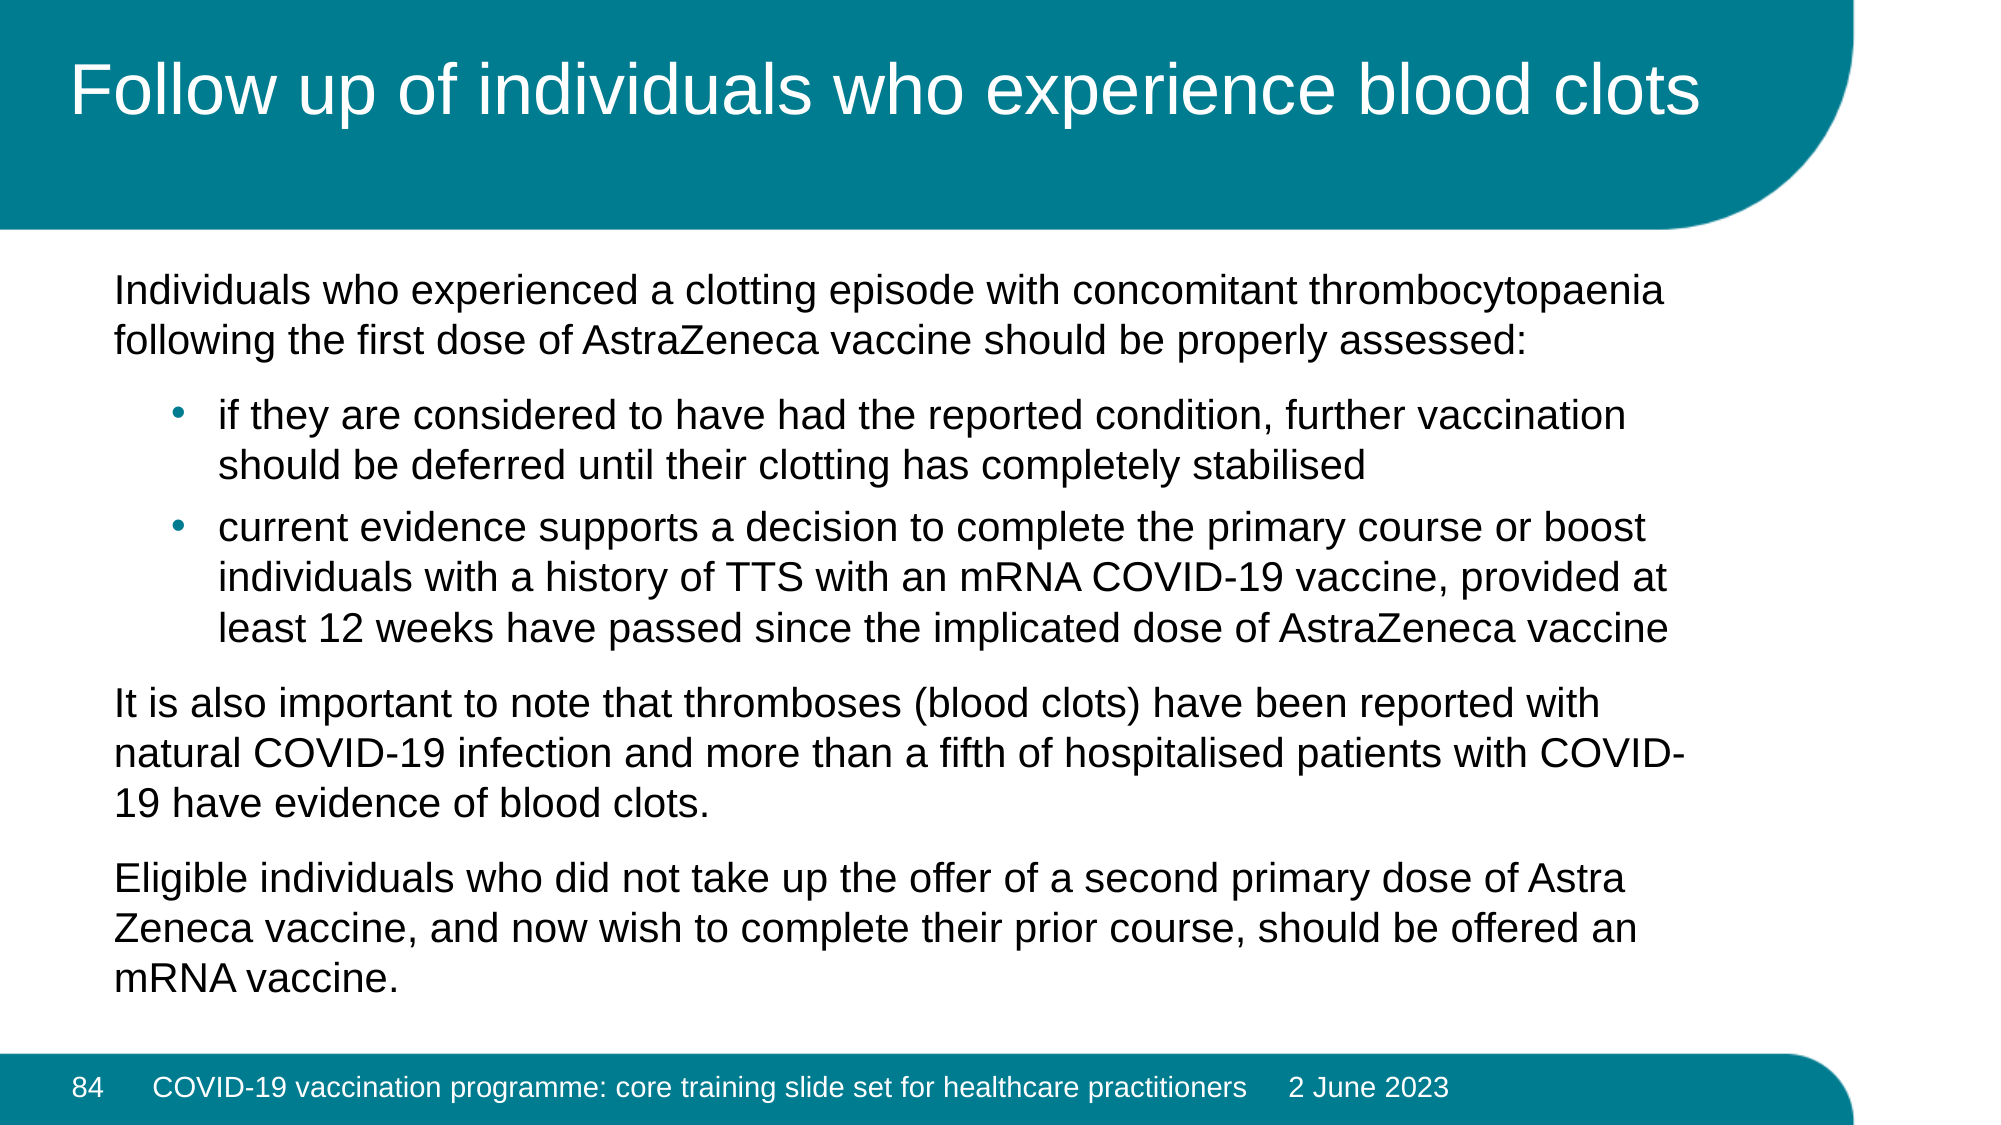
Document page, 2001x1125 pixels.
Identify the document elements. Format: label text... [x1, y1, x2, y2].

list Individuals who experienced a clotting episode with concomitant thrombocytopaenia following the first dose of AstraZeneca vaccine should be properly assessed: if they are considered to have had the reported condition, further vaccination should be deferred until their clotting has completely stabilised current evidence supports a decision to complete the primary course or boost individuals with a history of TTS with an mRNA COVID-19 vaccine, provided at least 12 weeks have passed since the implicated dose of AstraZeneca vaccine It is also important to note that thromboses (blood clots) have been reported with natural COVID-19 infection and more than a fifth of hospitalised patients with COVID-19 have evidence of blood clots. Eligible individuals who did not take up the offer of a second primary dose of Astra Zeneca vaccine, and now wish to complete their prior course, should be offered an mRNA vaccine. [98, 254, 1728, 1038]
footer COVID-19 vaccination programme: core training slide set for healthcare practitioners 2 June 2023 [137, 1056, 1780, 1116]
title Follow up of individuals who experience blood clots [54, 44, 1780, 205]
slide_number 84 [21, 1056, 120, 1117]
